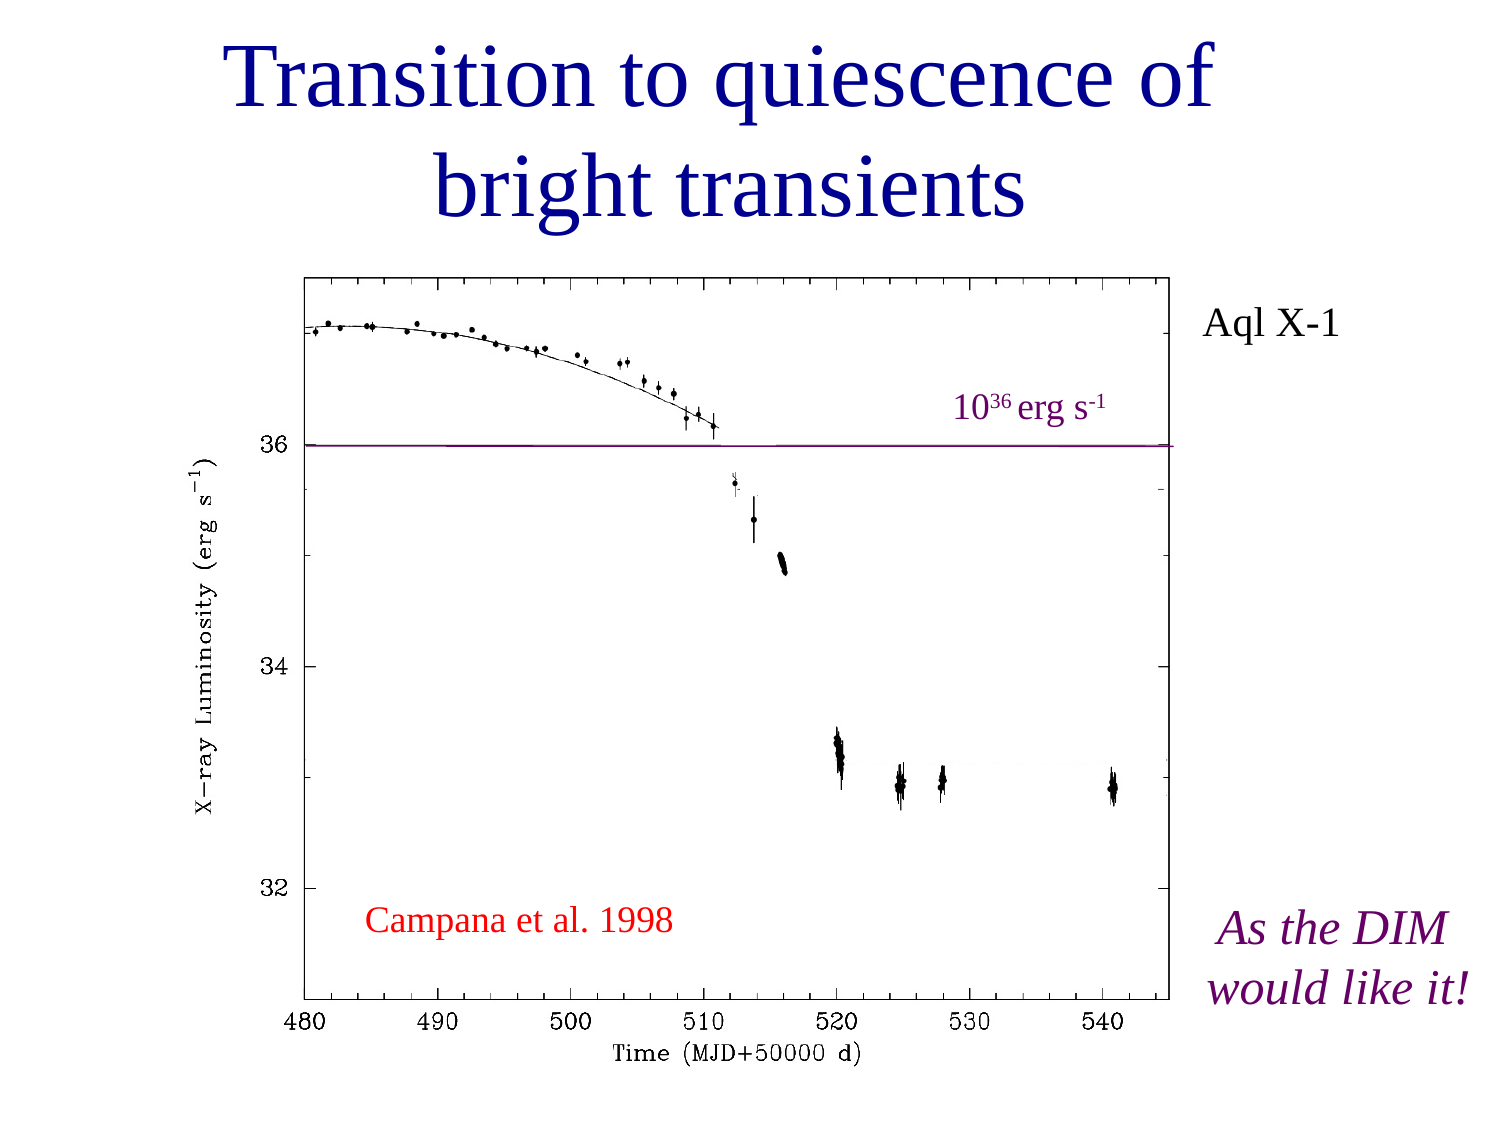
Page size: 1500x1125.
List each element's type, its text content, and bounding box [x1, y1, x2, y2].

title Transition to quiescence of bright transients [37, 0, 1426, 251]
text_box As the DIM would like it! [1191, 887, 1486, 1023]
list Aql X-1 [1187, 287, 1413, 357]
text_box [174, 249, 1176, 1101]
